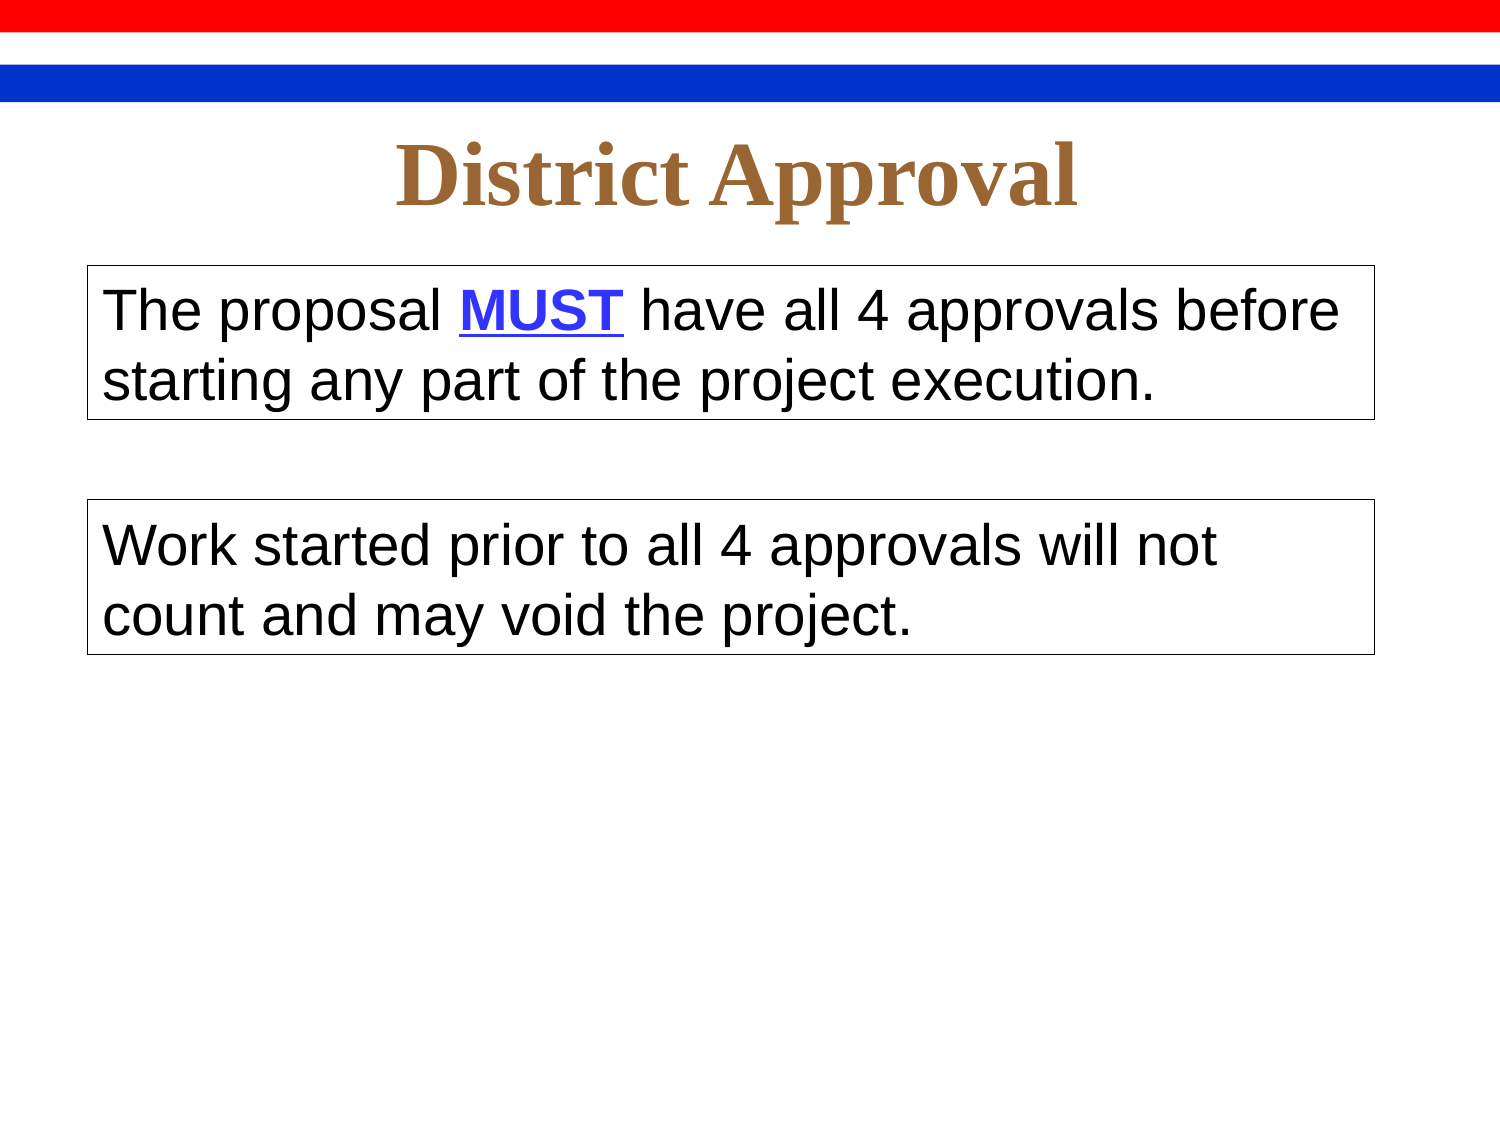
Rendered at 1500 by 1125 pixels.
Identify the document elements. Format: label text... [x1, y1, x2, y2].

text_box Work started prior to all 4 approvals will not count and may void the project. [87, 499, 1375, 655]
title District Approval [99, 74, 1376, 263]
text_box The proposal MUST have all 4 approvals before starting any part of the project execution. [87, 265, 1375, 420]
